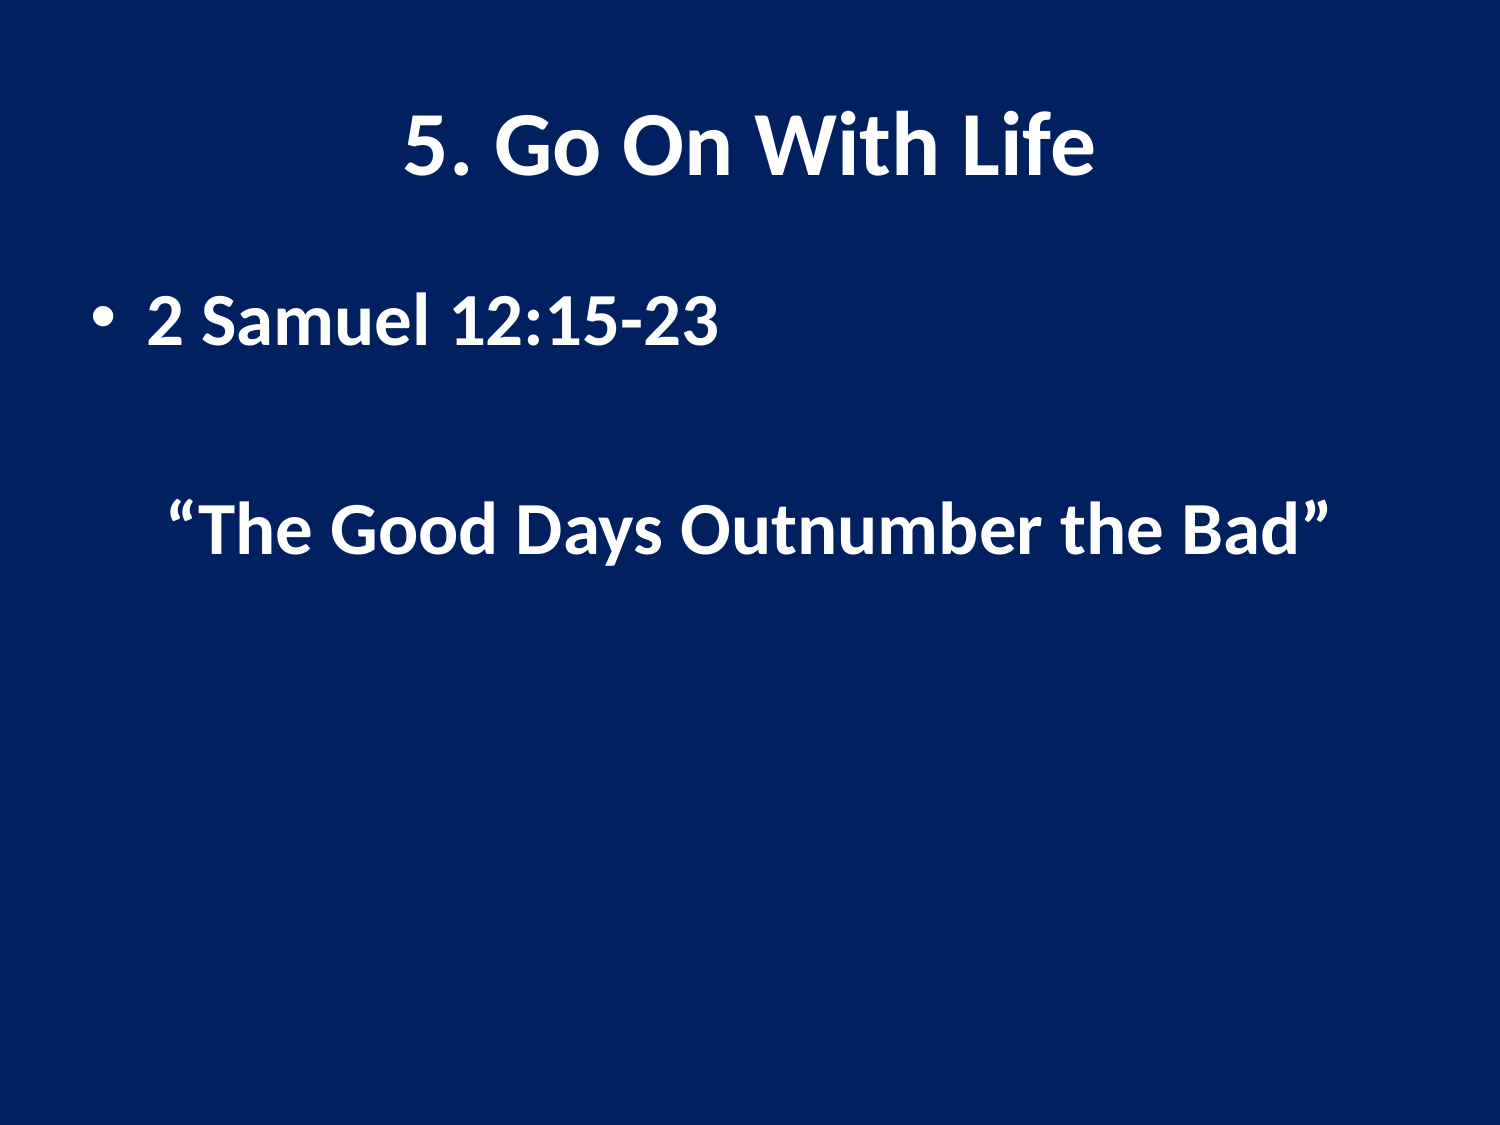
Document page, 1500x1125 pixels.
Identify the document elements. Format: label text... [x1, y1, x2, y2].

list 2 Samuel 12:15-23 “The Good Days Outnumber the Bad” [75, 262, 1425, 1005]
title 5. Go On With Life [75, 45, 1425, 233]
